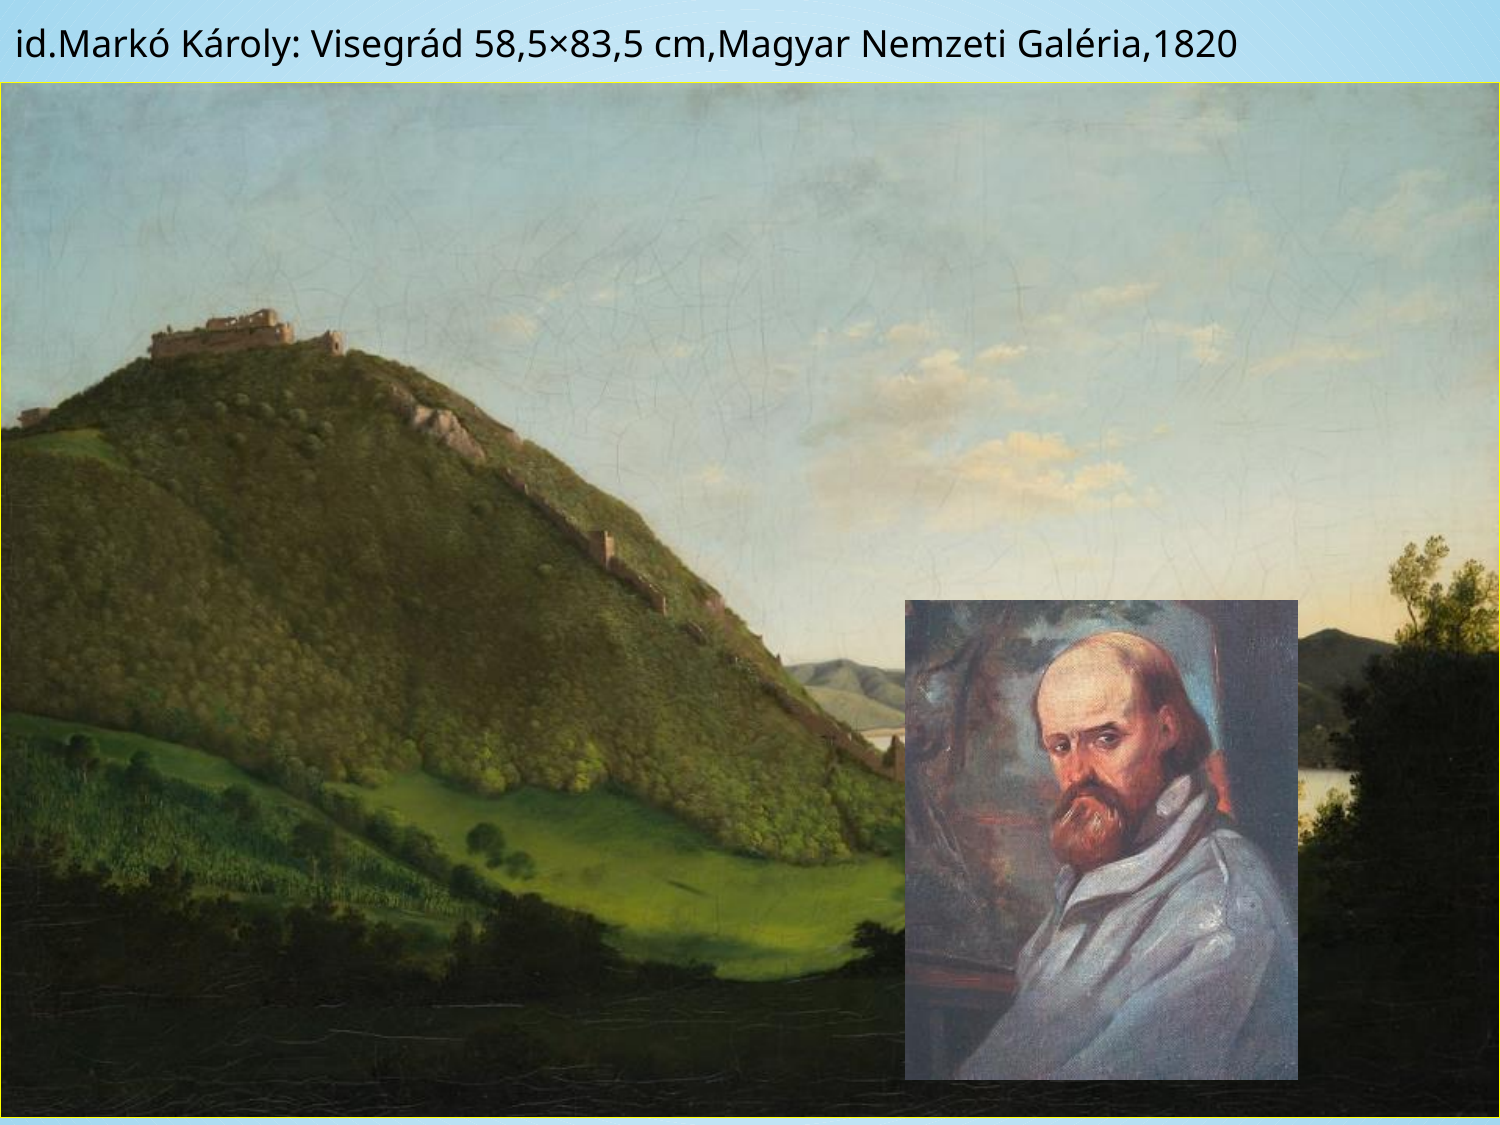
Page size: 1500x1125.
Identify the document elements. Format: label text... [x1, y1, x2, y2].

text_box id.Markó Károly: Visegrád 58,5×83,5 cm,Magyar Nemzeti Galéria,1820 [0, 12, 1500, 73]
picture [0, 82, 1500, 1119]
